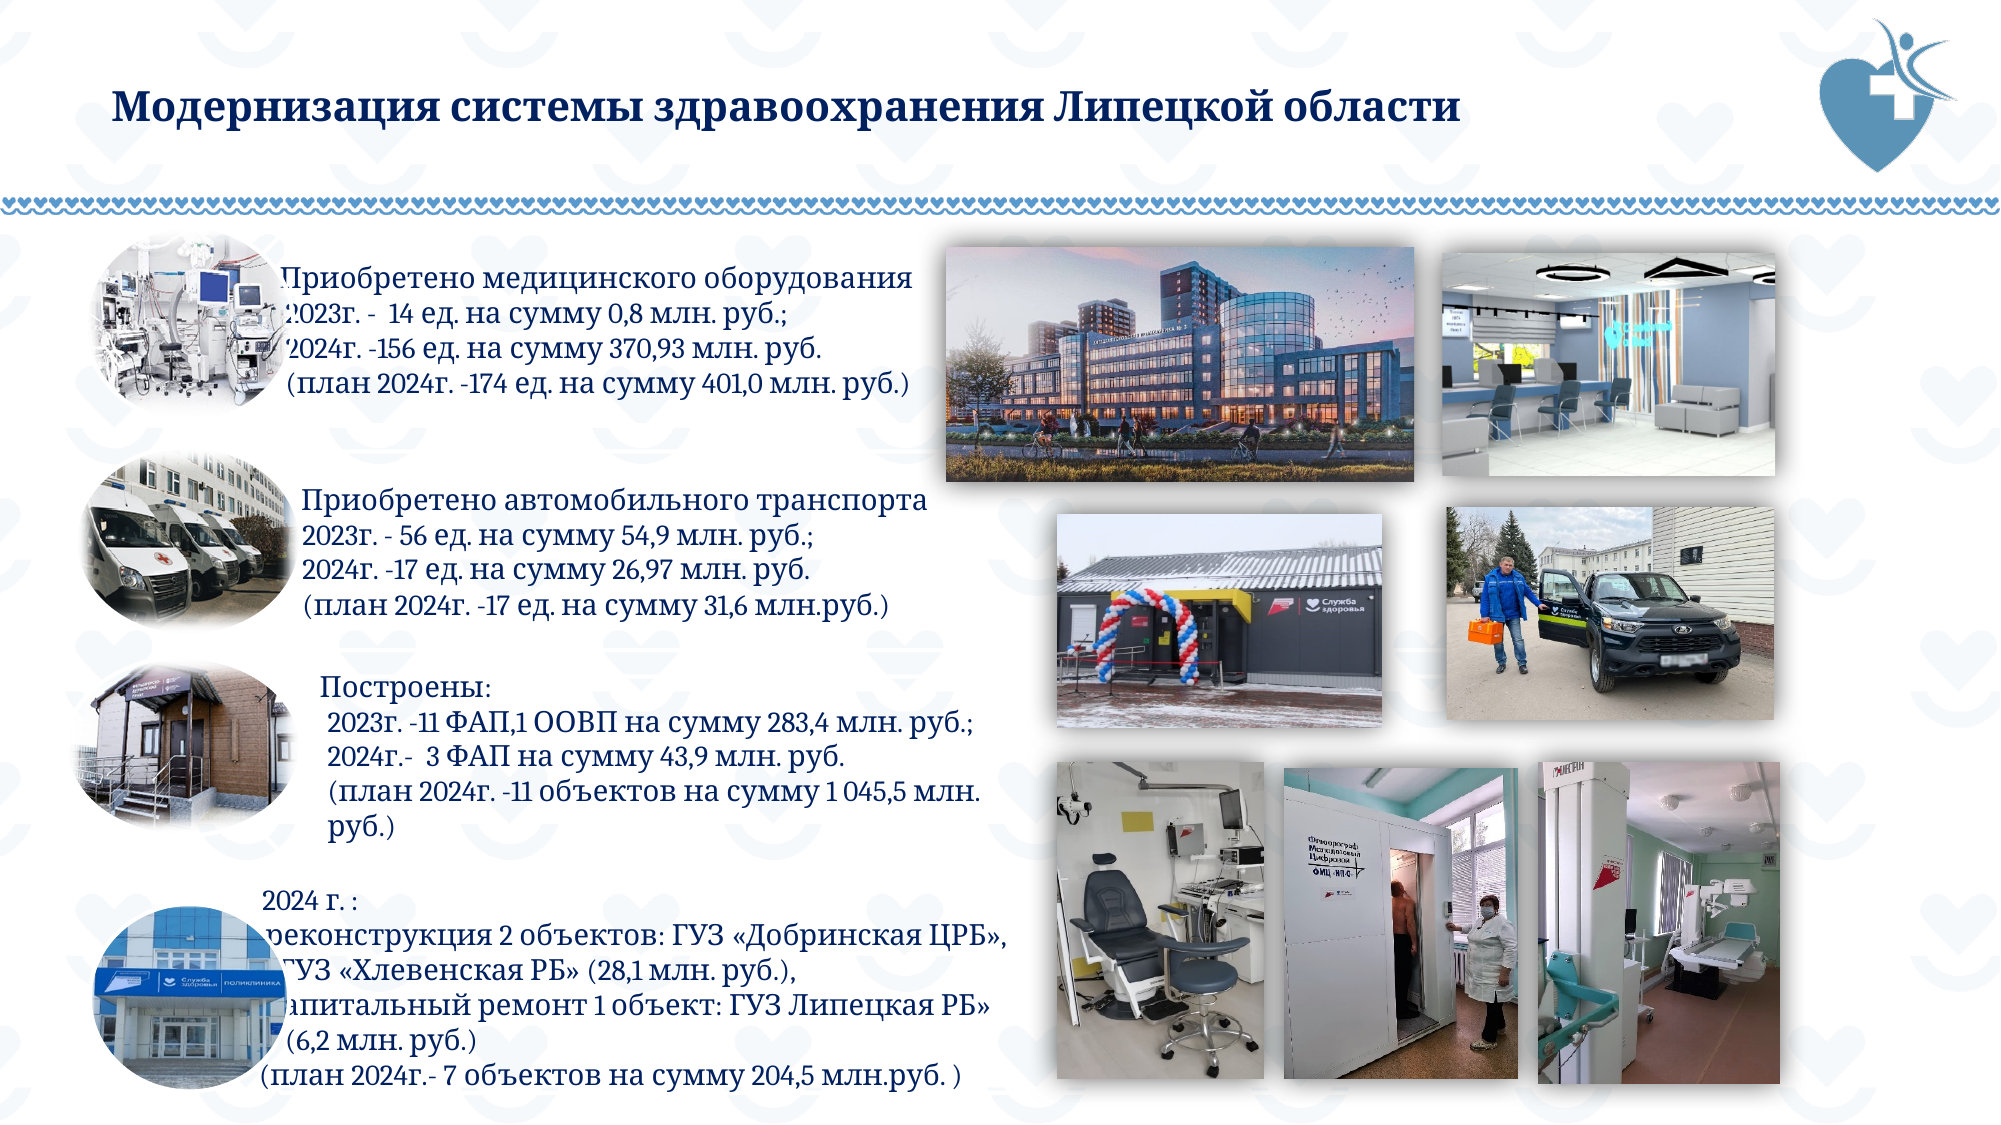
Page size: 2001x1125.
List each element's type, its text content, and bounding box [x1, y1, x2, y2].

text_box Модернизация системы здравоохранения Липецкой области [93, 70, 2000, 130]
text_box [38, 226, 1572, 1110]
picture [0, 0, 2000, 1125]
